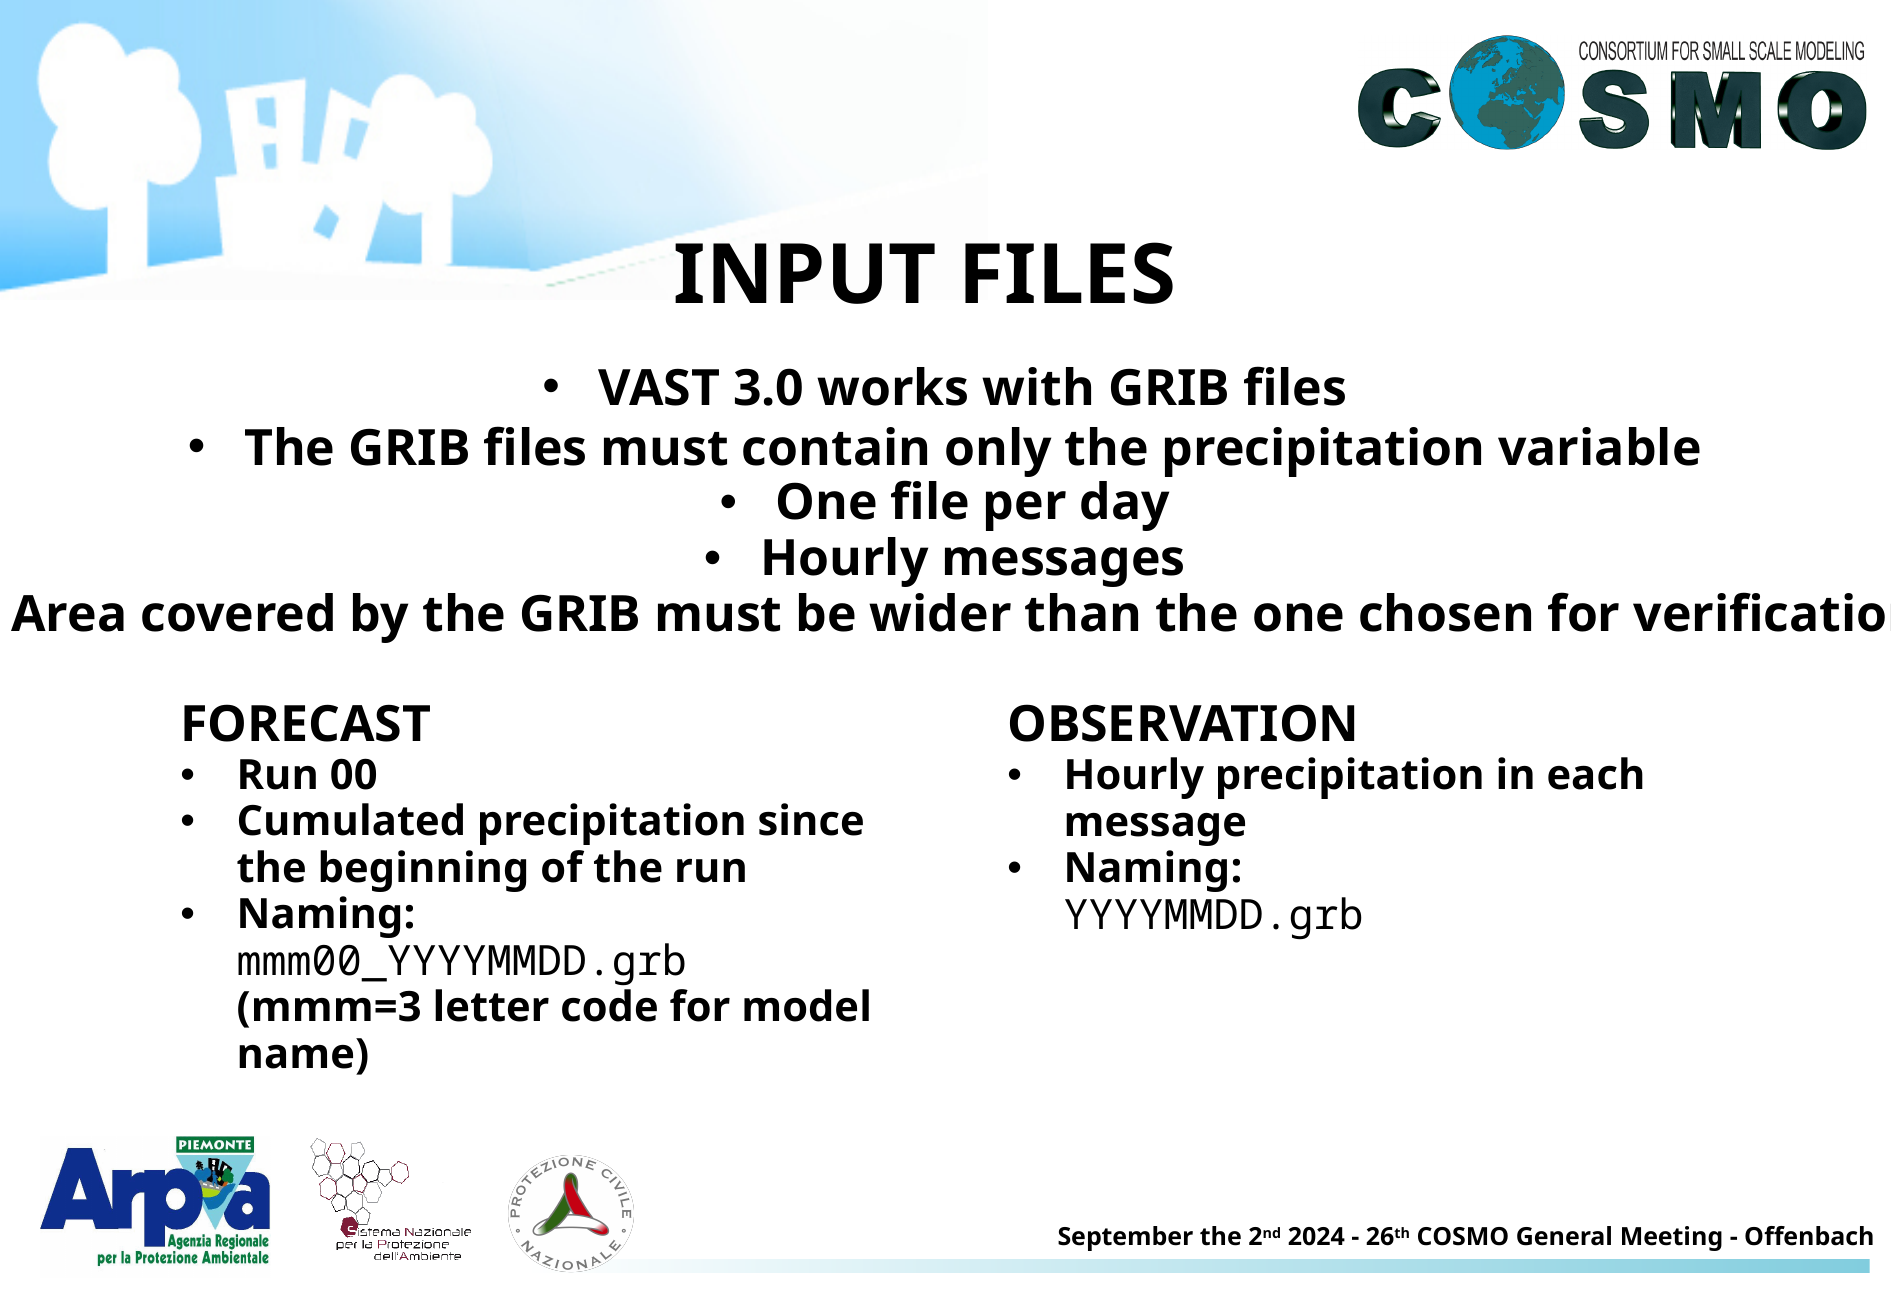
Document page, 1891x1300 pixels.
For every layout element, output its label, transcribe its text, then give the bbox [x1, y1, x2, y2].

picture [40, 1136, 271, 1278]
picture [0, 0, 988, 300]
text_box September the 2nd 2024 - 26th COSMO General Meeting - Offenbach [635, 1213, 1890, 1264]
text_box INPUT FILES [658, 212, 1192, 328]
picture [1479, 35, 1867, 150]
picture [507, 1154, 635, 1273]
picture [309, 1136, 471, 1260]
picture [1358, 35, 1506, 150]
text_box FORECAST Run 00 Cumulated precipitation since the beginning of the run Naming: mmm00_YYYYMMDD.grb (mmm=3 letter code for model name) [165, 826, 898, 1086]
text_box OBSERVATION Hourly precipitation in each message Naming: YYYYMMDD.grb [992, 689, 1725, 946]
picture [1484, 52, 1501, 66]
text_box VAST 3.0 works with GRIB files The GRIB files must contain only the precipitation variable One file per day Hourly messages Area covered by the GRIB must be wider than the one chosen for verification [0, 348, 1891, 826]
